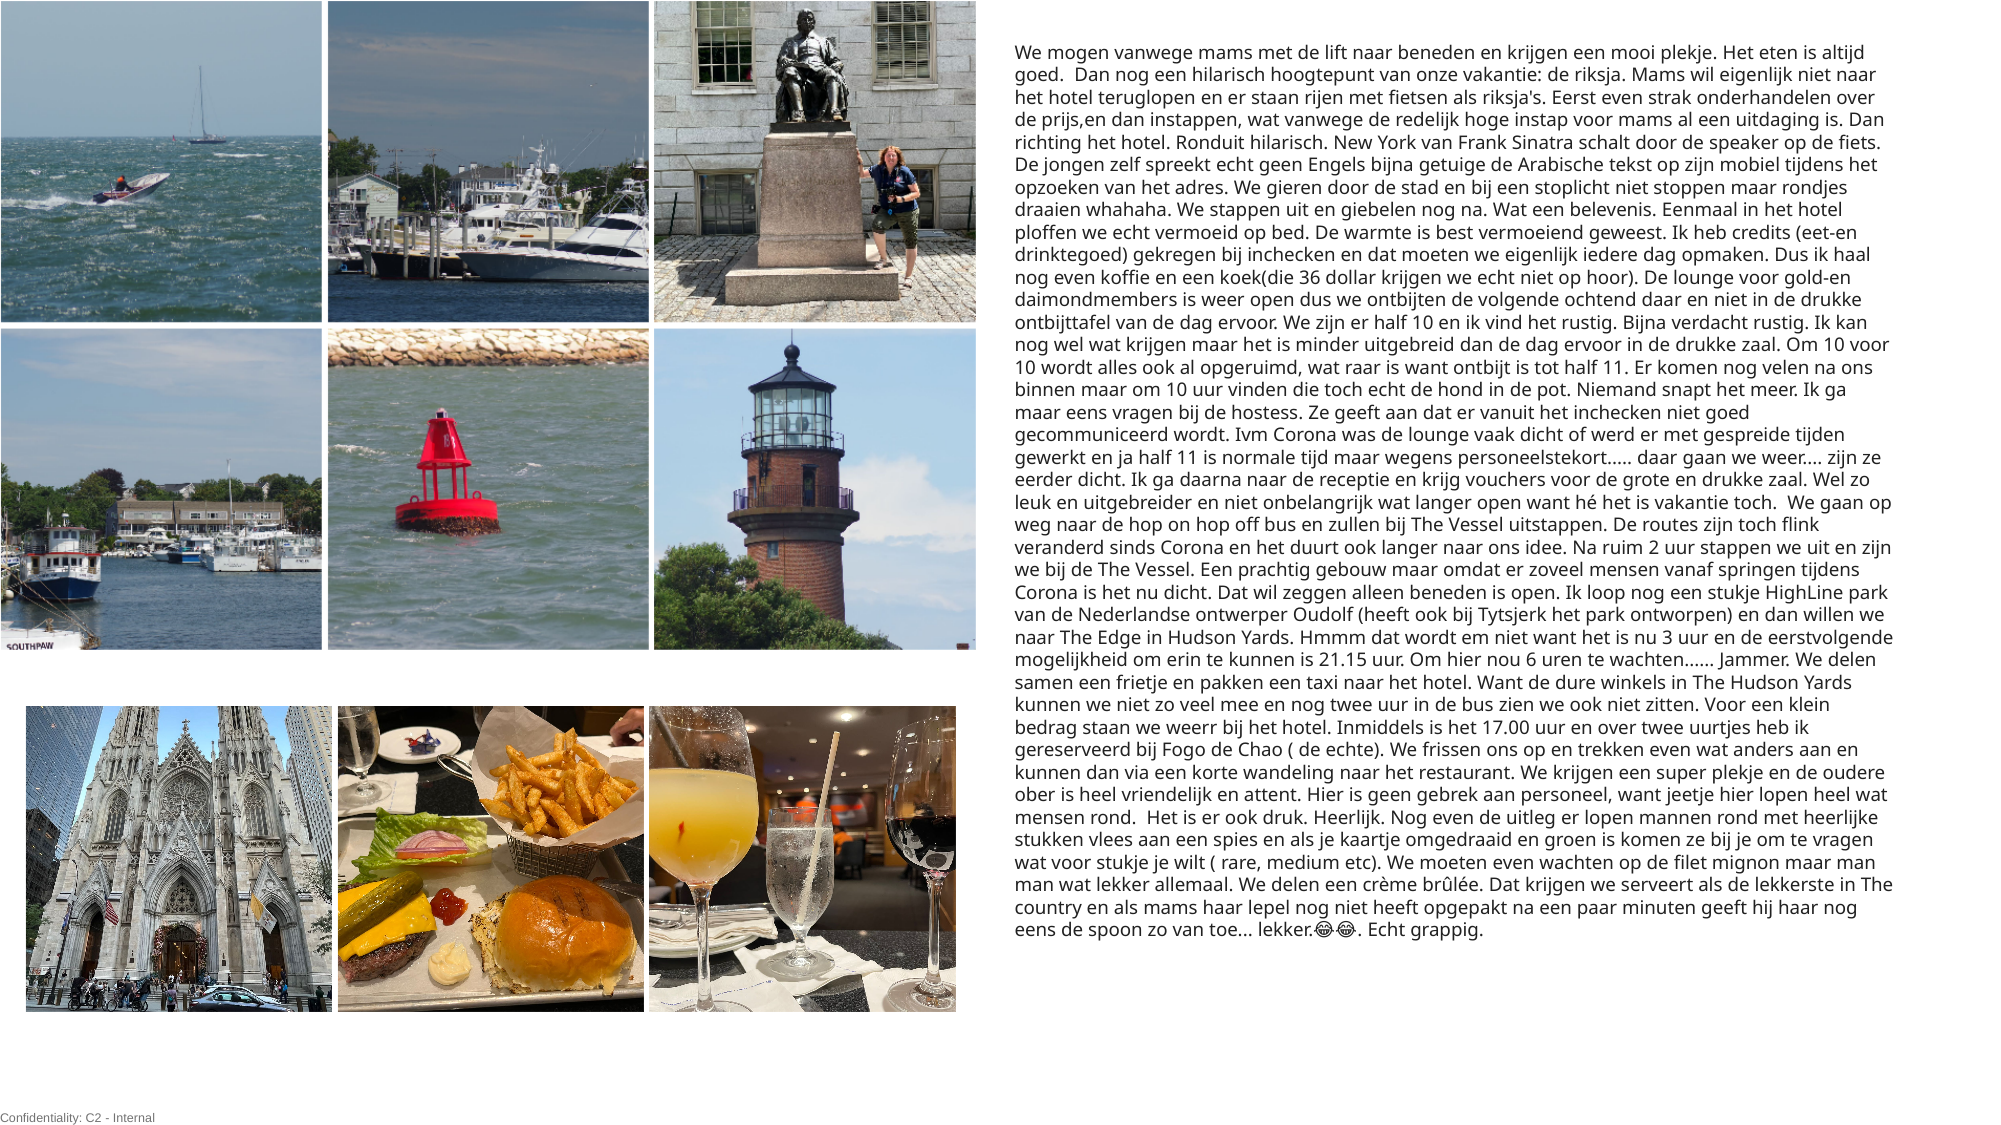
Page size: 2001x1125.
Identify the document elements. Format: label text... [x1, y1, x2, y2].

picture [0, 0, 978, 654]
picture [21, 703, 959, 1018]
text_box We mogen vanwege mams met de lift naar beneden en krijgen een mooi plekje. Het eten is altijd goed. Dan nog een hilarisch hoogtepunt van onze vakantie: de riksja. Mams wil eigenlijk niet naar het hotel teruglopen en er staan rijen met fietsen als riksja's. Eerst even strak onderhandelen over de prijs,en dan instappen, wat vanwege de redelijk hoge instap voor mams al een uitdaging is. Dan richting het hotel. Ronduit hilarisch. New York van Frank Sinatra schalt door de speaker op de fiets. De jongen zelf spreekt echt geen Engels bijna getuige de Arabische tekst op zijn mobiel tijdens het opzoeken van het adres. We gieren door de stad en bij een stoplicht niet stoppen maar rondjes draaien whahaha. We stappen uit en giebelen nog na. Wat een belevenis. Eenmaal in het hotel ploffen we echt vermoeid op bed. De warmte is best vermoeiend geweest. Ik heb credits (eet-en drinktegoed) gekregen bij inchecken en dat moeten we eigenlijk iedere dag opmaken. Dus ik haal nog even koffie en een koek(die 36 dollar krijgen we echt niet op hoor). De lounge voor gold-en daimondmembers is weer open dus we ontbijten de volgende ochtend daar en niet in de drukke ontbijttafel van de dag ervoor. We zijn er half 10 en ik vind het rustig. Bijna verdacht rustig. Ik kan nog wel wat krijgen maar het is minder uitgebreid dan de dag ervoor in de drukke zaal. Om 10 voor 10 wordt alles ook al opgeruimd, wat raar is want ontbijt is tot half 11. Er komen nog velen na ons binnen maar om 10 uur vinden die toch echt de hond in de pot. Niemand snapt het meer. Ik ga maar eens vragen bij de hostess. Ze geeft aan dat er vanuit het inchecken niet goed gecommuniceerd wordt. Ivm Corona was de lounge vaak dicht of werd er met gespreide tijden gewerkt en ja half 11 is normale tijd maar wegens personeelstekort..... daar gaan we weer.... zijn ze eerder dicht. Ik ga daarna naar de receptie en krijg vouchers voor de grote en drukke zaal. Wel zo leuk en uitgebreider en niet onbelangrijk wat langer open want hé het is vakantie toch. We gaan op weg naar de hop on hop off bus en zullen bij The Vessel uitstappen. De routes zijn toch flink veranderd sinds Corona en het duurt ook langer naar ons idee. Na ruim 2 uur stappen we uit en zijn we bij de The Vessel. Een prachtig gebouw maar omdat er zoveel mensen vanaf springen tijdens Corona is het nu dicht. Dat wil zeggen alleen beneden is open. Ik loop nog een stukje HighLine park van de Nederlandse ontwerper Oudolf (heeft ook bij Tytsjerk het park ontworpen) en dan willen we naar The Edge in Hudson Yards. Hmmm dat wordt em niet want het is nu 3 uur en de eerstvolgende mogelijkheid om erin te kunnen is 21.15 uur. Om hier nou 6 uren te wachten...... Jammer. We delen samen een frietje en pakken een taxi naar het hotel. Want de dure winkels in The Hudson Yards kunnen we niet zo veel mee en nog twee uur in de bus zien we ook niet zitten. Voor een klein bedrag staan we weerr bij het hotel. Inmiddels is het 17.00 uur en over twee uurtjes heb ik gereserveerd bij Fogo de Chao ( de echte). We frissen ons op en trekken even wat anders aan en kunnen dan via een korte wandeling naar het restaurant. We krijgen een super plekje en de oudere ober is heel vriendelijk en attent. Hier is geen gebrek aan personeel, want jeetje hier lopen heel wat mensen rond. Het is er ook druk. Heerlijk. Nog even de uitleg er lopen mannen rond met heerlijke stukken vlees aan een spies en als je kaartje omgedraaid en groen is komen ze bij je om te vragen wat voor stukje je wilt ( rare, medium etc). We moeten even wachten op de filet mignon maar man man wat lekker allemaal. We delen een crème brûlée. Dat krijgen we serveert als de lekkerste in The country en als mams haar lepel nog niet heeft opgepakt na een paar minuten geeft hij haar nog eens de spoon zo van toe... lekker.😂😂. Echt grappig. [999, 32, 1912, 948]
